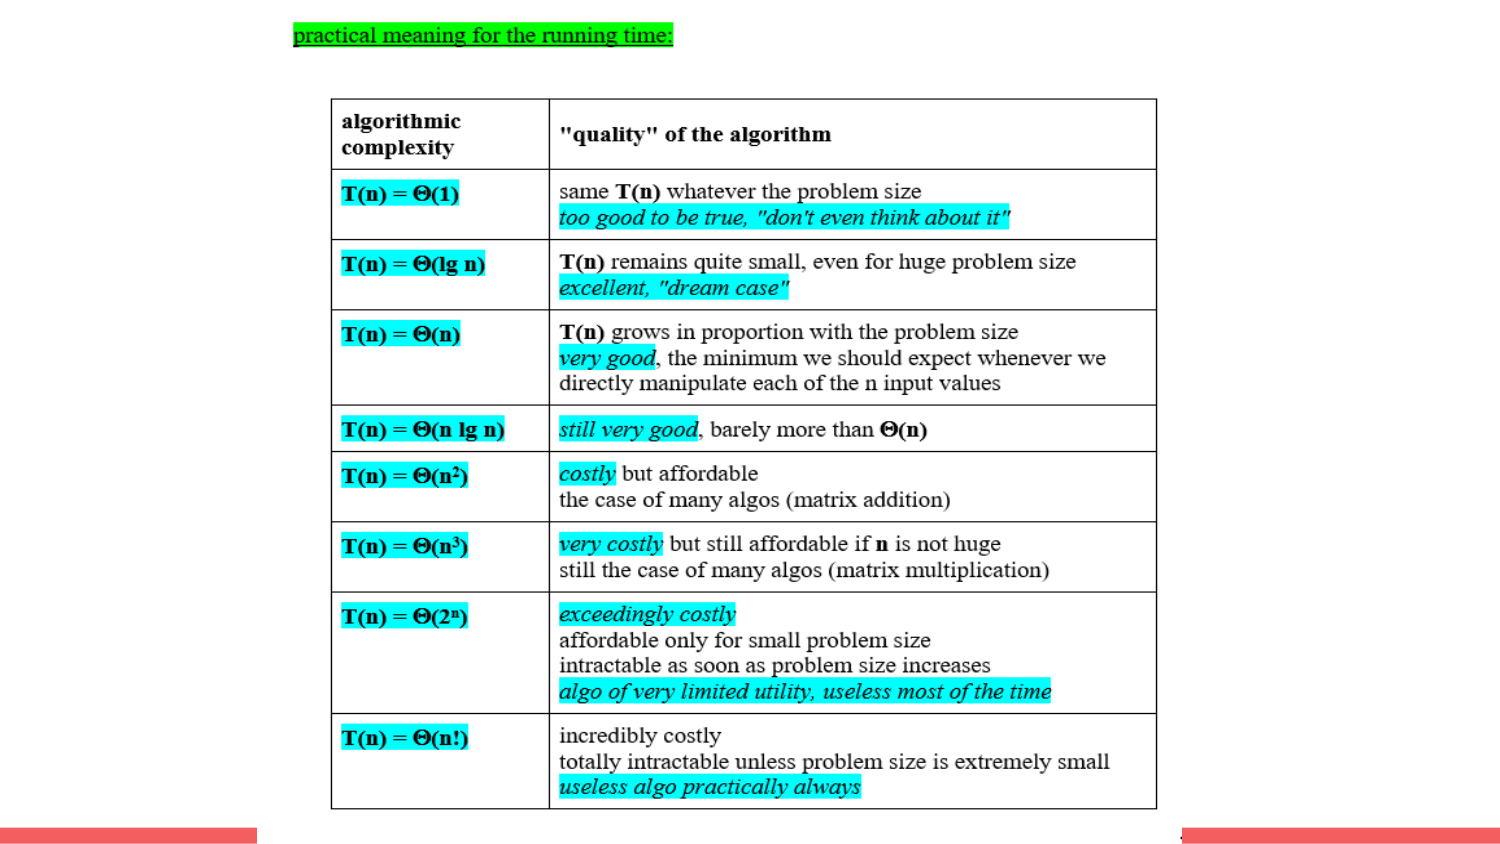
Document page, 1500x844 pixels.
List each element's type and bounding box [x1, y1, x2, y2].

picture [256, 14, 1182, 844]
